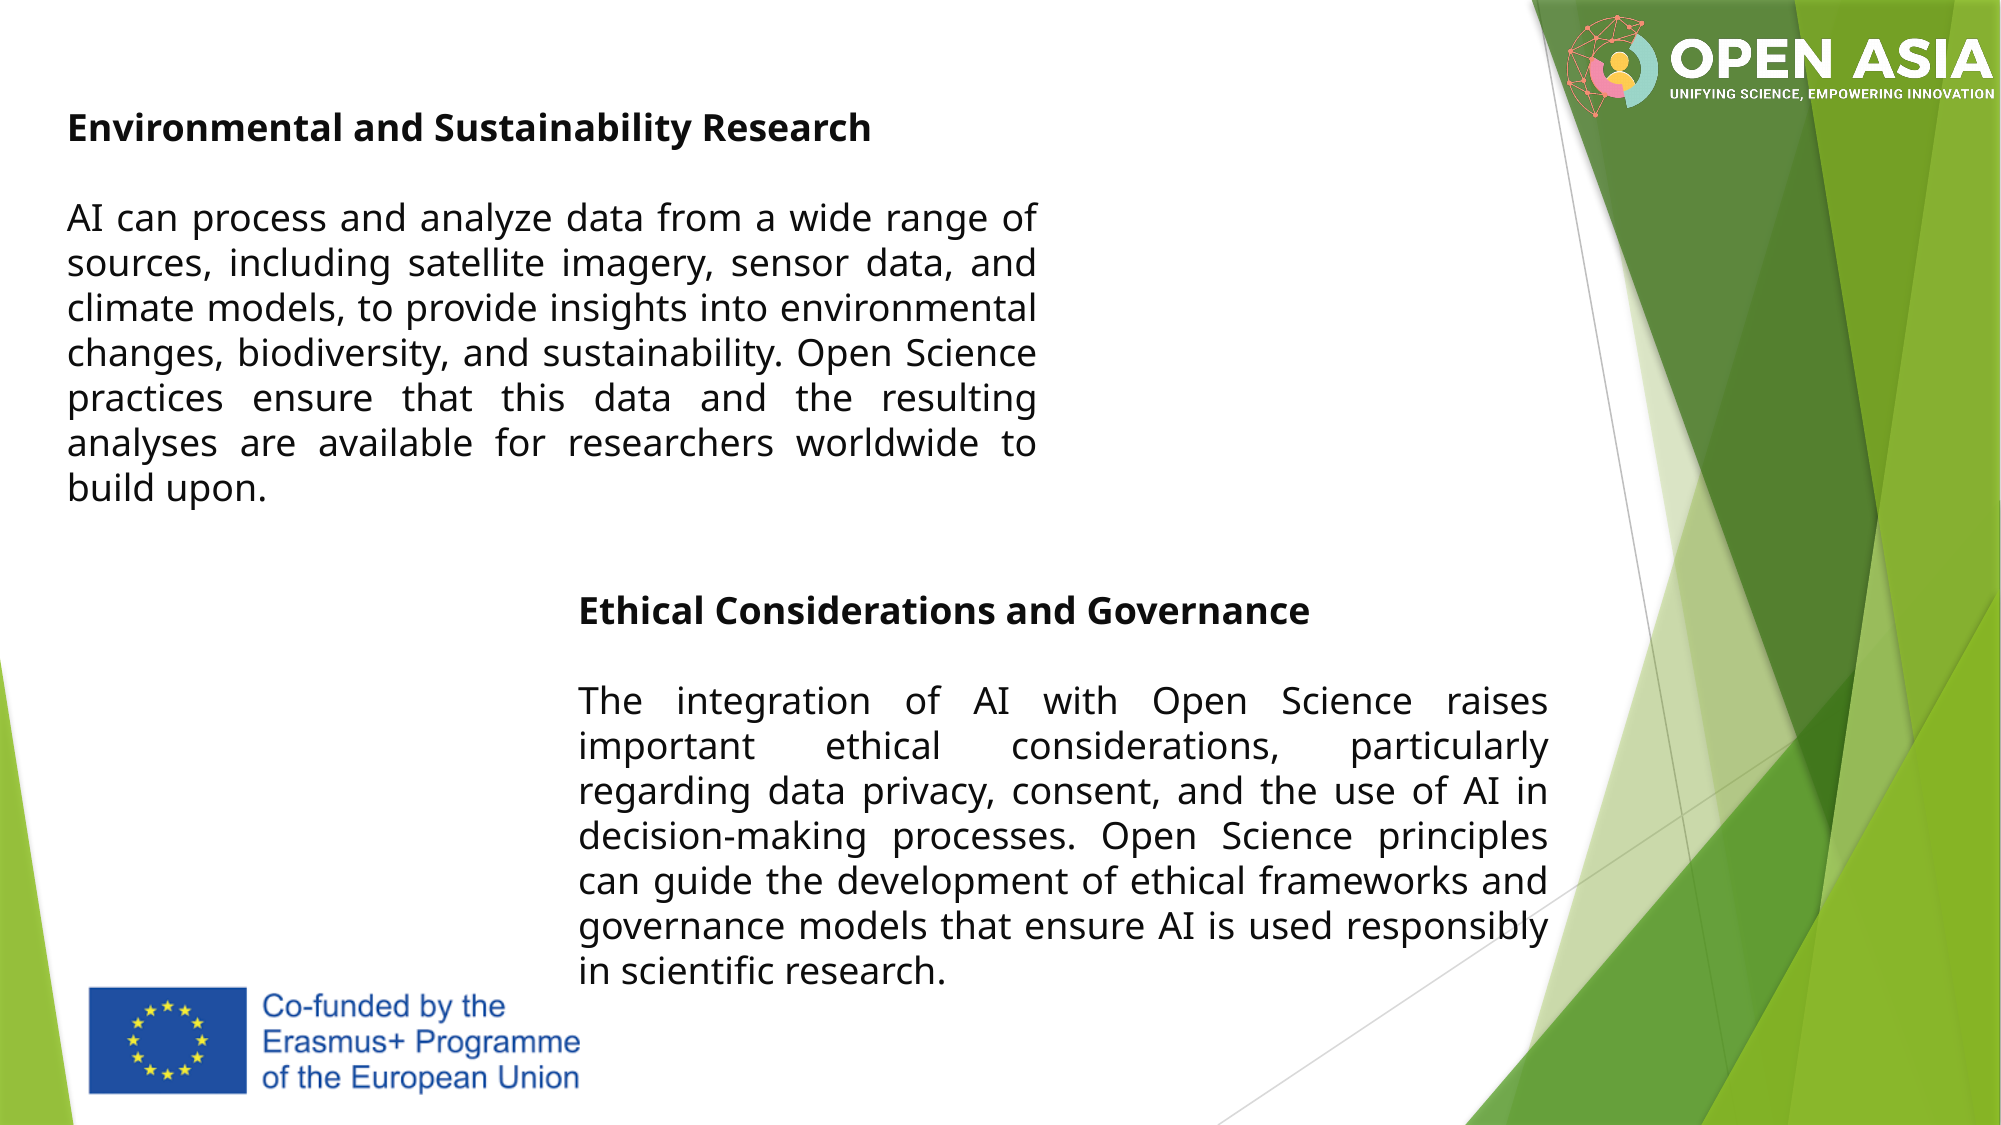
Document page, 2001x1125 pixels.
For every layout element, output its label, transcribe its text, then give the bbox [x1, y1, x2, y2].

text_box Environmental and Sustainability Research AI can process and analyze data from a wide range of sources, including satellite imagery, sensor data, and climate models, to provide insights into environmental changes, biodiversity, and sustainability. Open Science practices ensure that this data and the resulting analyses are available for researchers worldwide to build upon. [52, 96, 1054, 517]
text_box Ethical Considerations and Governance The integration of AI with Open Science raises important ethical considerations, particularly regarding data privacy, consent, and the use of AI in decision-making processes. Open Science principles can guide the development of ethical frameworks and governance models that ensure AI is used responsibly in scientific research. [563, 580, 1565, 1000]
picture [76, 961, 594, 1122]
picture [1563, 11, 2000, 123]
